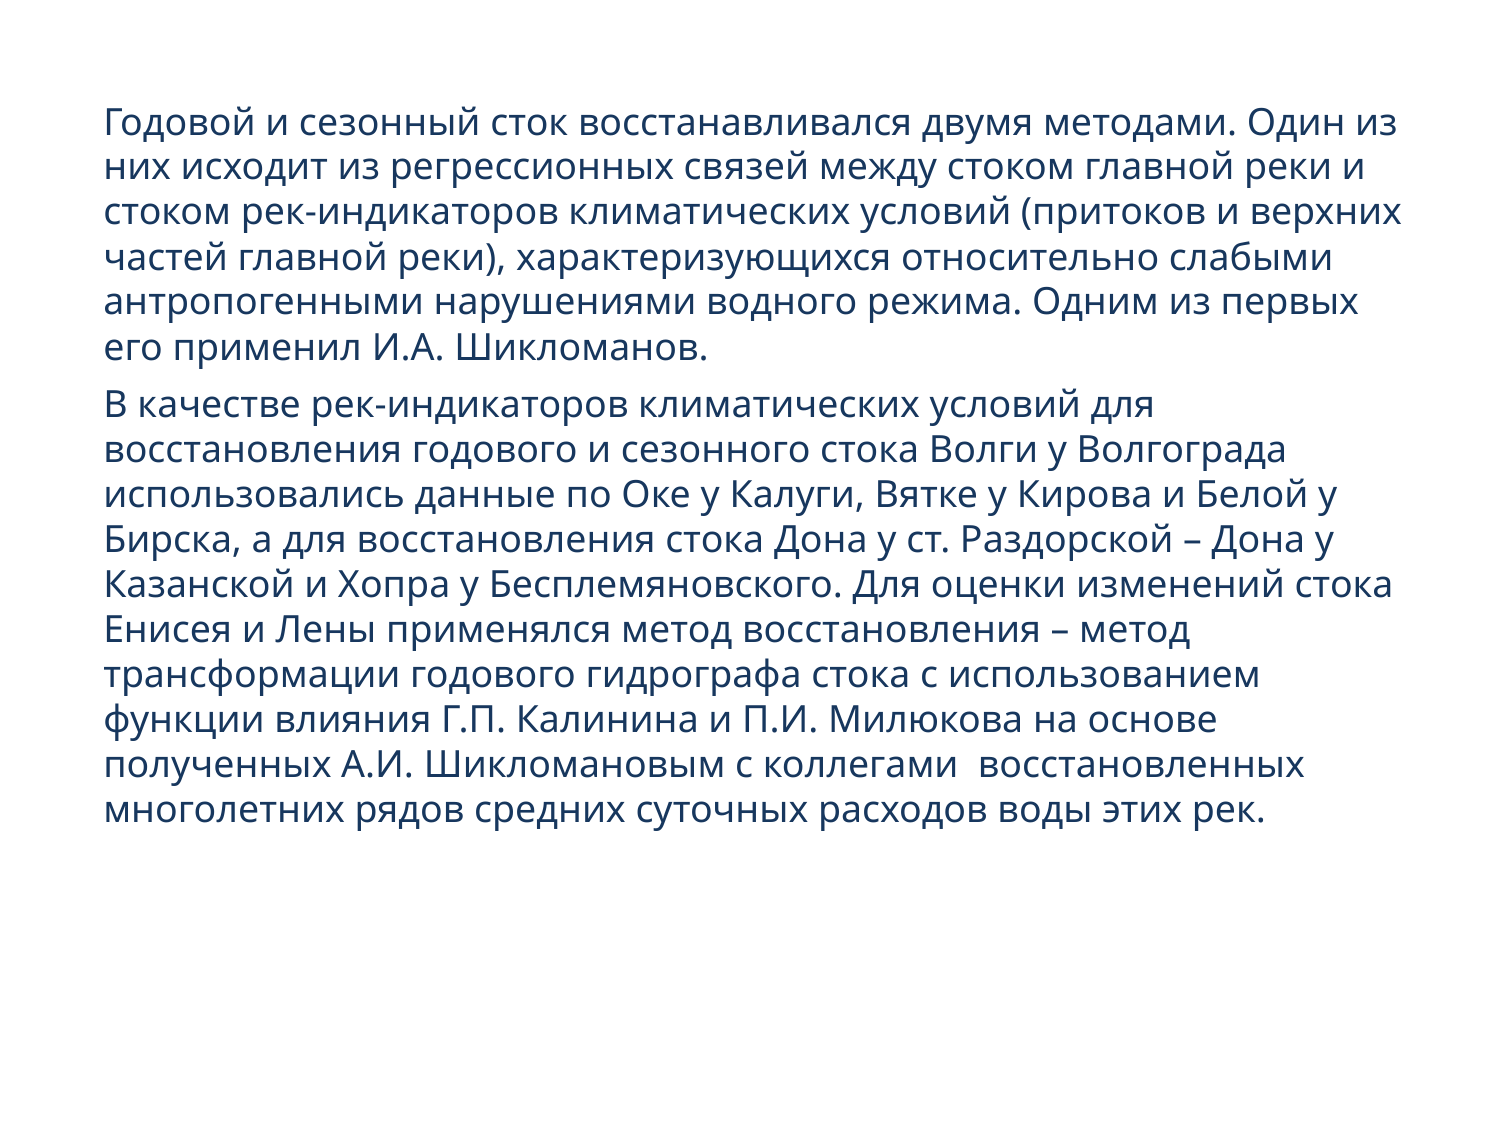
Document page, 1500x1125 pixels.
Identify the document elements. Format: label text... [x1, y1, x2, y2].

text_box Годовой и сезонный сток восстанавливался двумя методами. Один из них исходит из регрессионных связей между стоком главной реки и стоком рек-индикаторов климатических условий (притоков и верхних частей главной реки), характеризующихся относительно слабыми антропогенными нарушениями водного режима. Одним из первых его применил И.А. Шикломанов. В качестве рек-индикаторов климатических условий для восстановления годового и сезонного стока Волги у Волгограда использовались данные по Оке у Калуги, Вятке у Кирова и Белой у Бирска, а для восстановления стока Дона у ст. Раздорской – Дона у Казанской и Хопра у Бесплемяновского. Для оценки изменений стока Енисея и Лены применялся метод восстановления – метод трансформации годового гидрографа стока с использованием функции влияния Г.П. Калинина и П.И. Милюкова на основе полученных А.И. Шикломановым с коллегами восстановленных многолетних рядов средних суточных расходов воды этих рек. [88, 90, 1436, 838]
